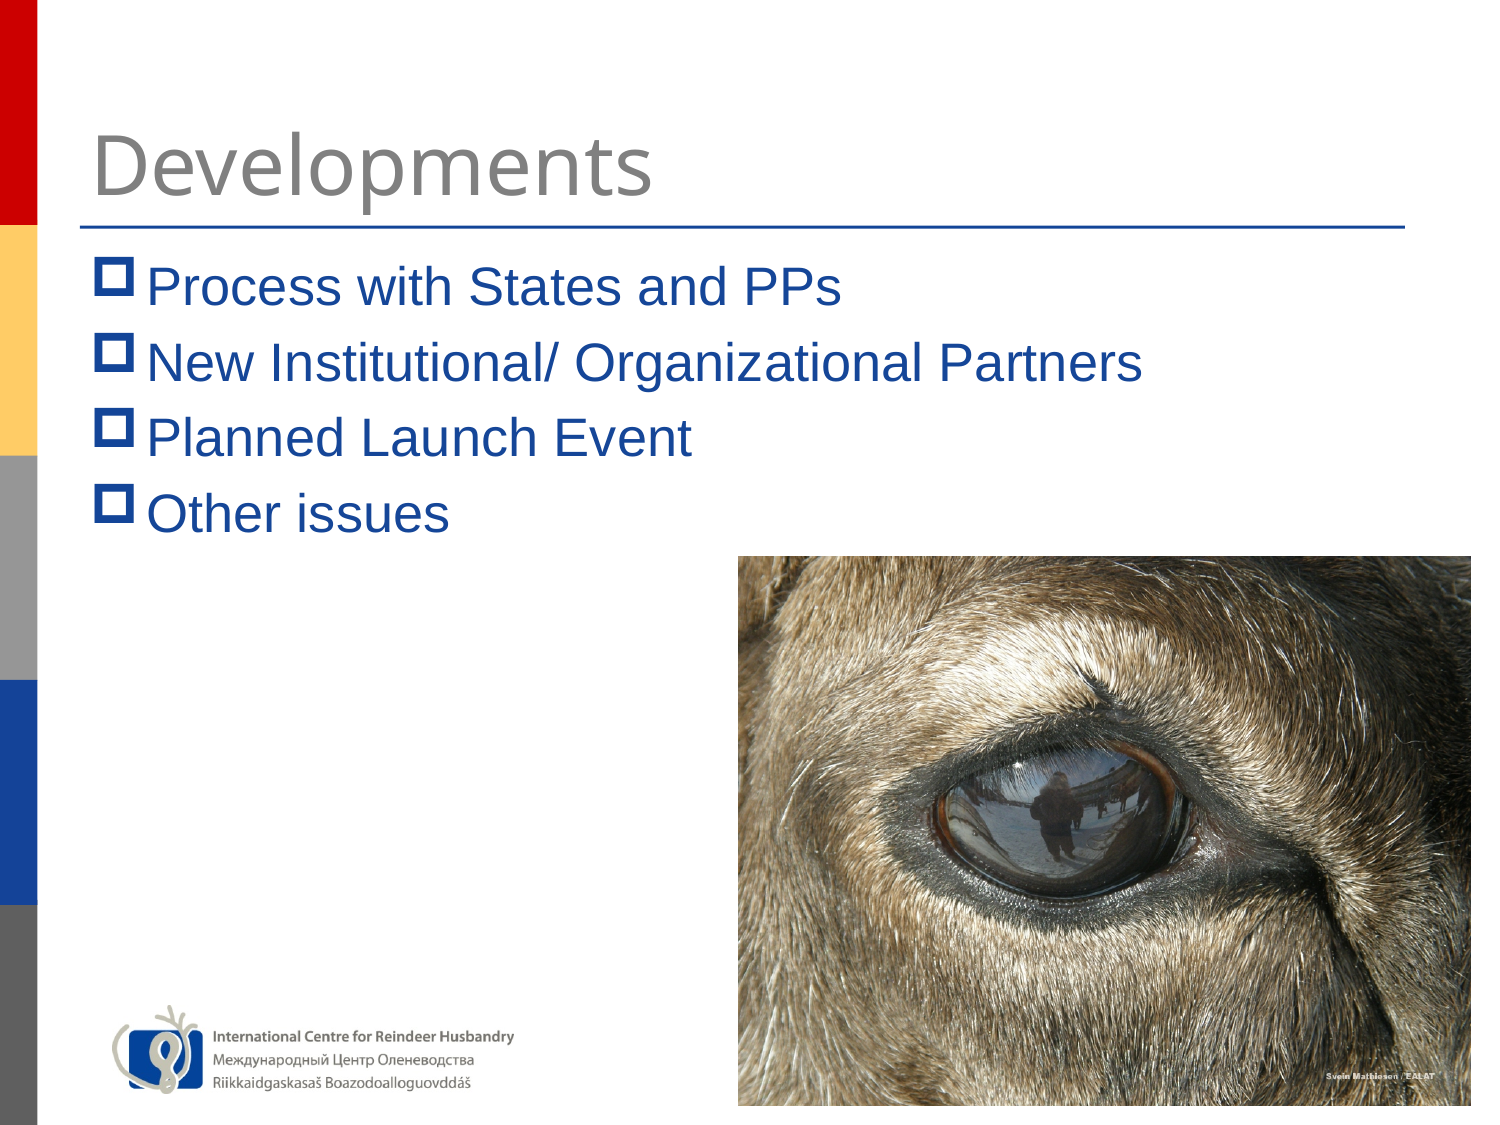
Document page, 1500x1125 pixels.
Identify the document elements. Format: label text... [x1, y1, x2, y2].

picture [737, 556, 1471, 1107]
picture [112, 1088, 514, 1094]
list Process with States and PPs New Institutional/ Organizational Partners Planned Launch Event Other issues [74, 243, 1426, 1088]
title Developments [74, 32, 1426, 221]
